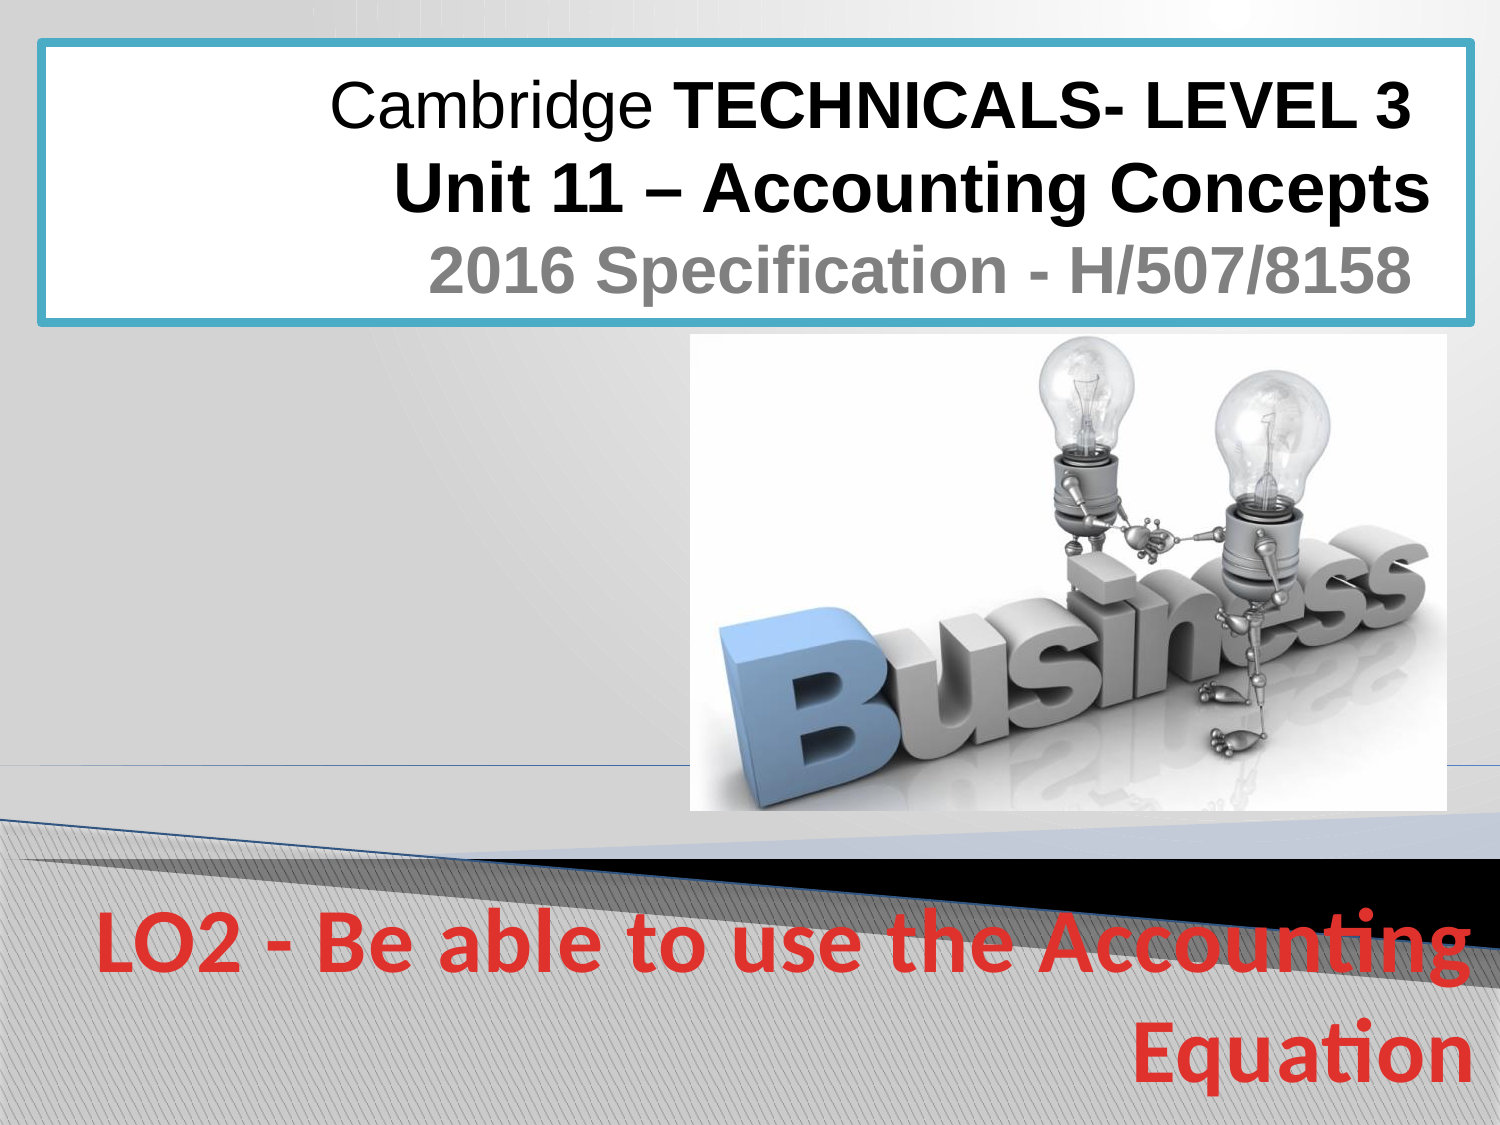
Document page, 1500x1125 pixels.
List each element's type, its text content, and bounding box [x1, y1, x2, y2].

subtitle LO2 - Be able to use the Accounting Equation [53, 873, 1495, 1000]
text_box Cambridge TECHNICALS- LEVEL 3 Unit 11 – Accounting Concepts 2016 Specification - H/507/8158 [53, 54, 1447, 315]
text_box [37, 38, 1475, 327]
picture [5, 859, 591, 873]
picture [1495, 951, 1500, 989]
picture [690, 334, 1448, 811]
